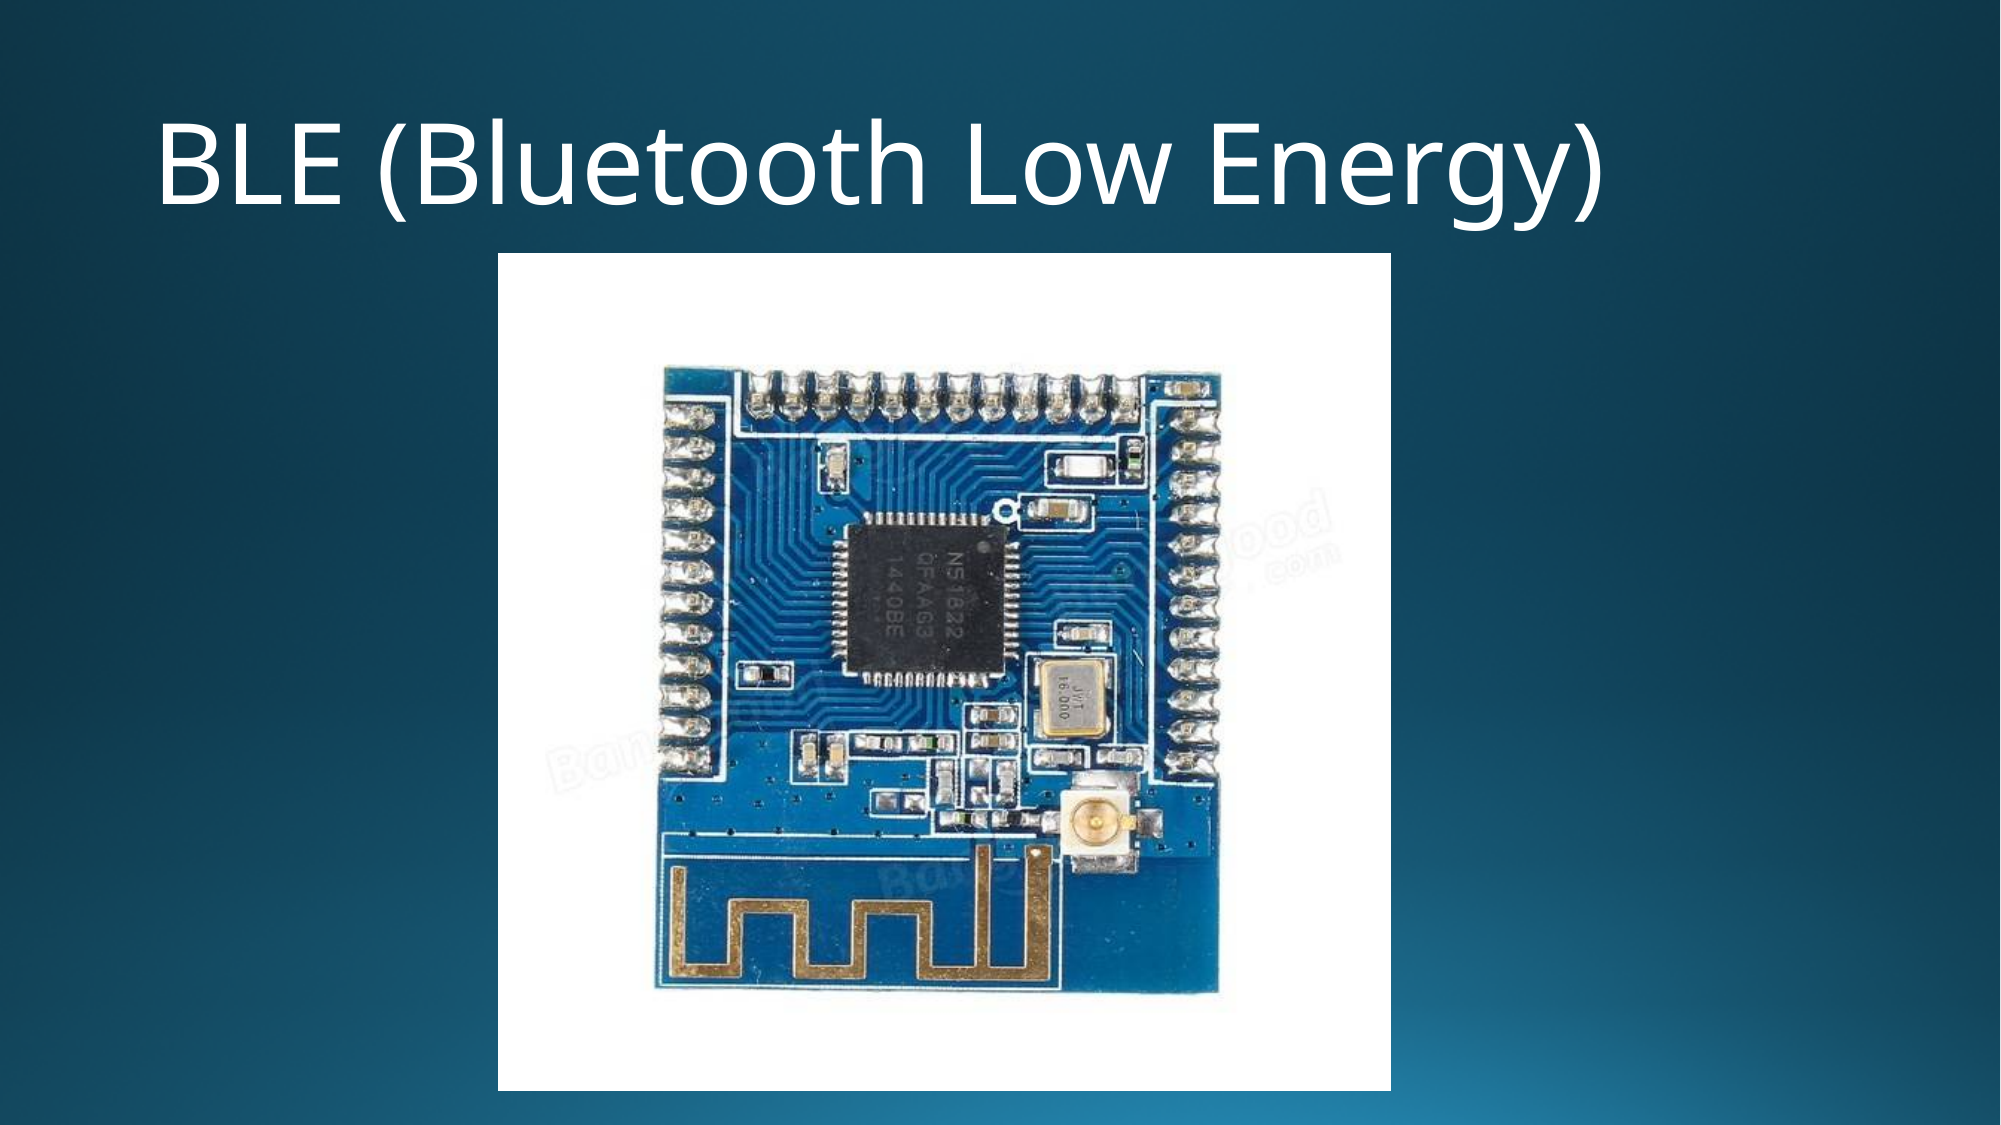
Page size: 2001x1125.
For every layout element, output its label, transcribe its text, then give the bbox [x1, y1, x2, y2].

picture [0, 0, 2001, 1125]
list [497, 253, 1391, 1092]
title BLE (Bluetooth Low Energy) [137, 59, 1863, 278]
